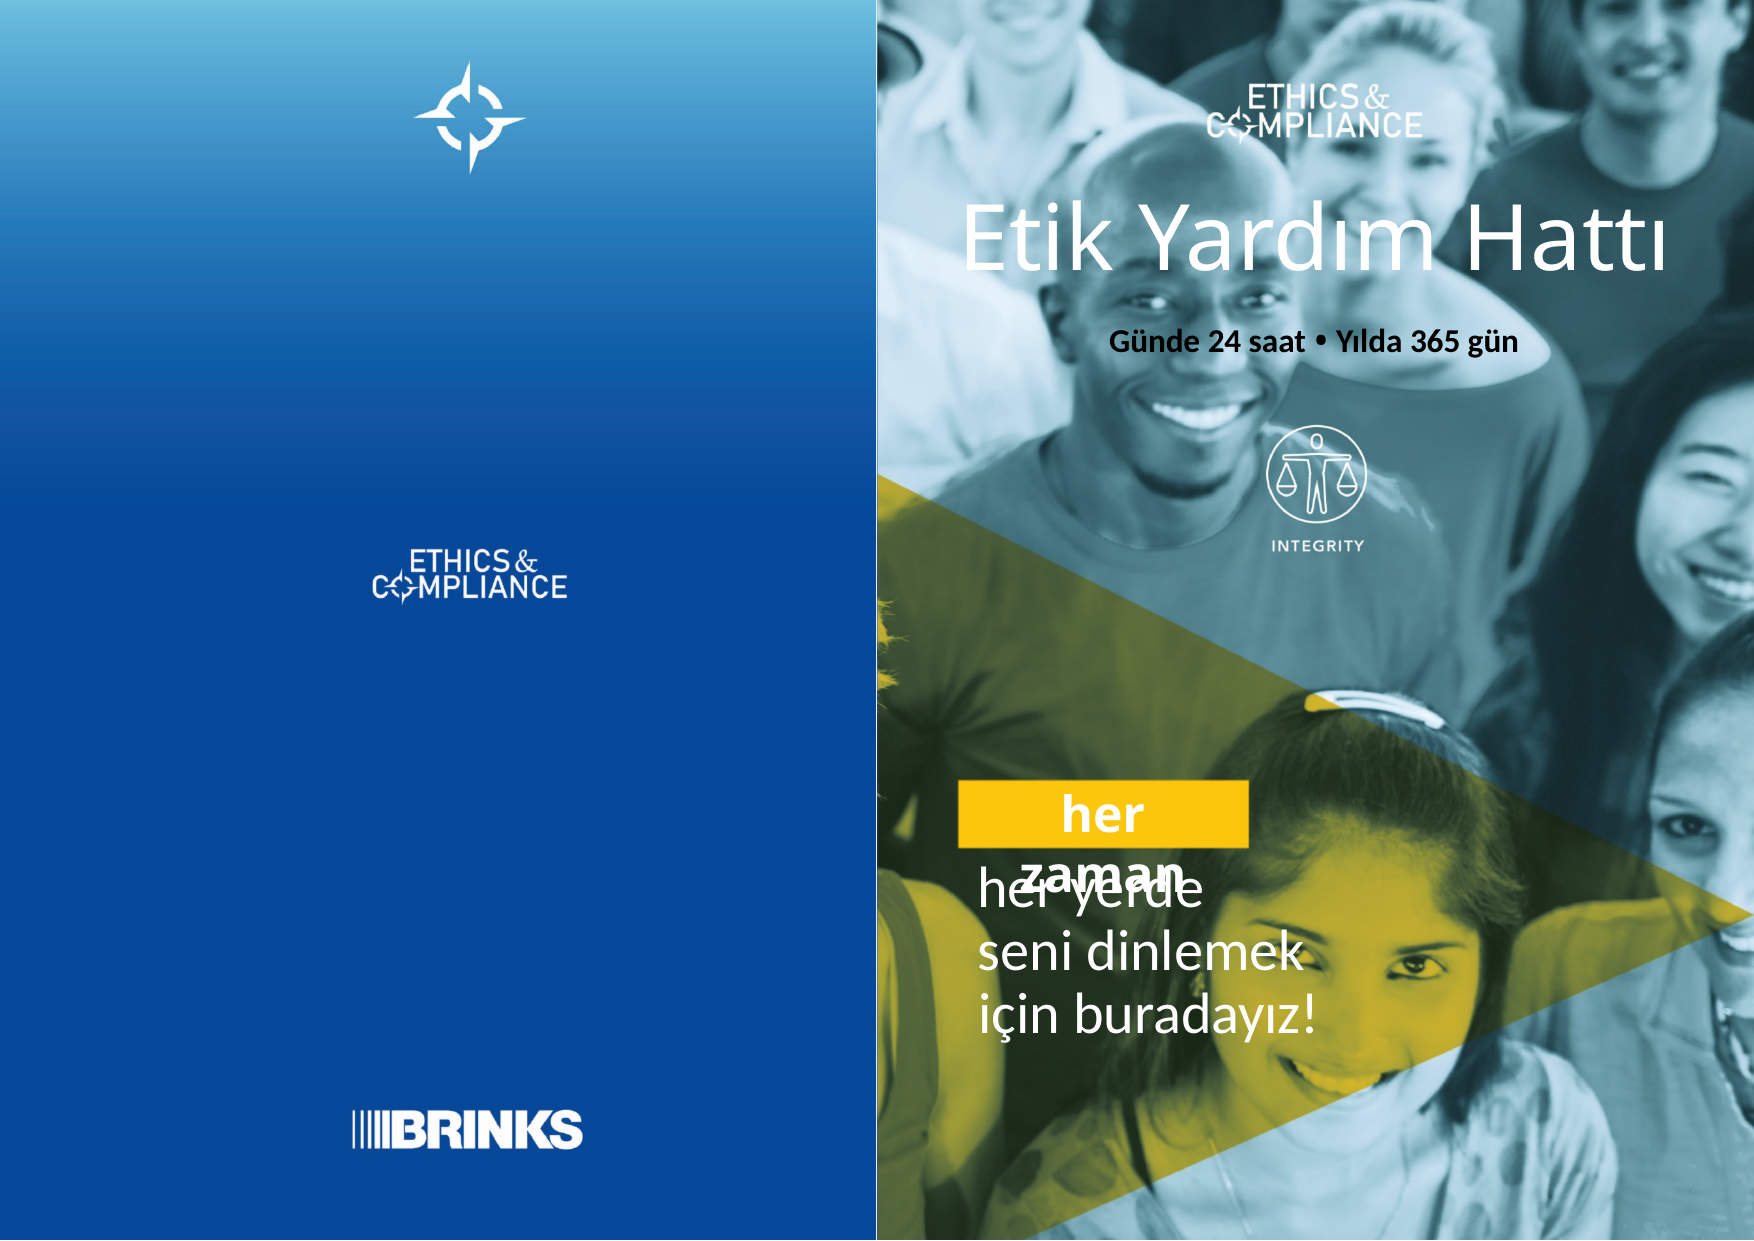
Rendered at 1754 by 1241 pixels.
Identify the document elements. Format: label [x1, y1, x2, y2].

text_box [0, 0, 1754, 1241]
